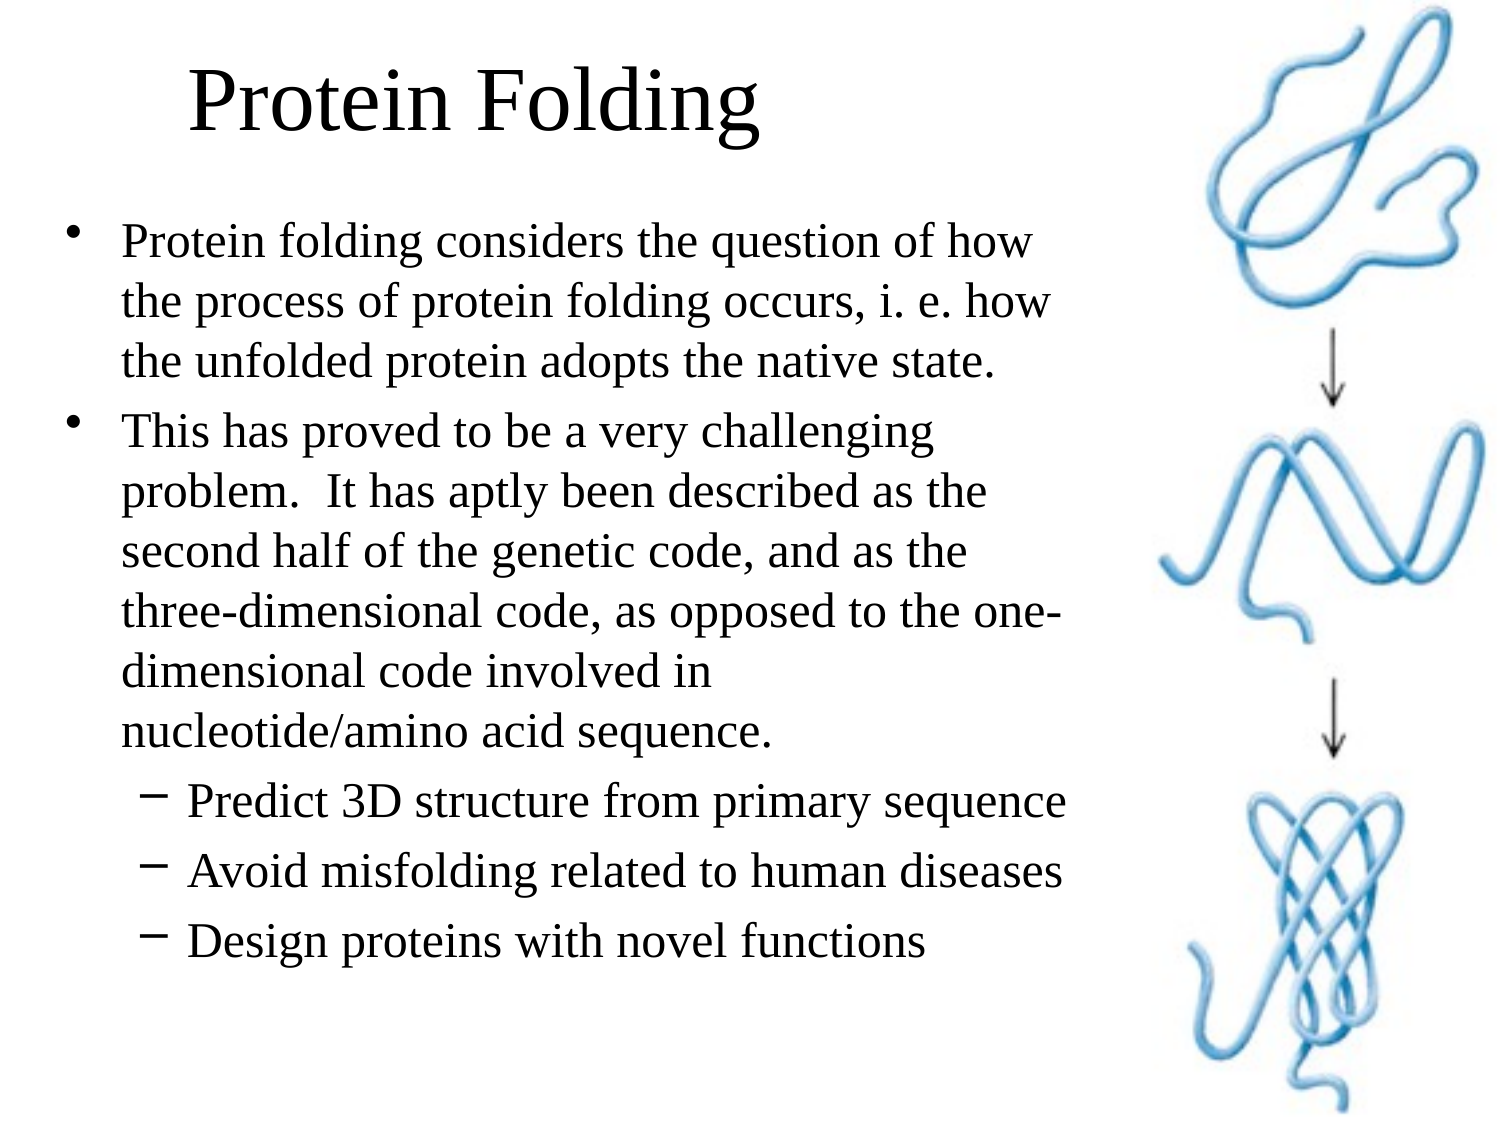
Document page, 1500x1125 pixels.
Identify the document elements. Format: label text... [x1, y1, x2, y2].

title Protein Folding [124, 0, 826, 188]
list Protein folding considers the question of how the process of protein folding occurs, i. e. how the unfolded protein adopts the native state. This has proved to be a very challenging problem. It has aptly been described as the second half of the genetic code, and as the three-dimensional code, as opposed to the one-dimensional code involved in nucleotide/amino acid sequence. Predict 3D structure from primary sequence Avoid misfolding related to human diseases Design proteins with novel functions [49, 199, 1088, 1038]
picture [1117, 0, 1500, 1125]
